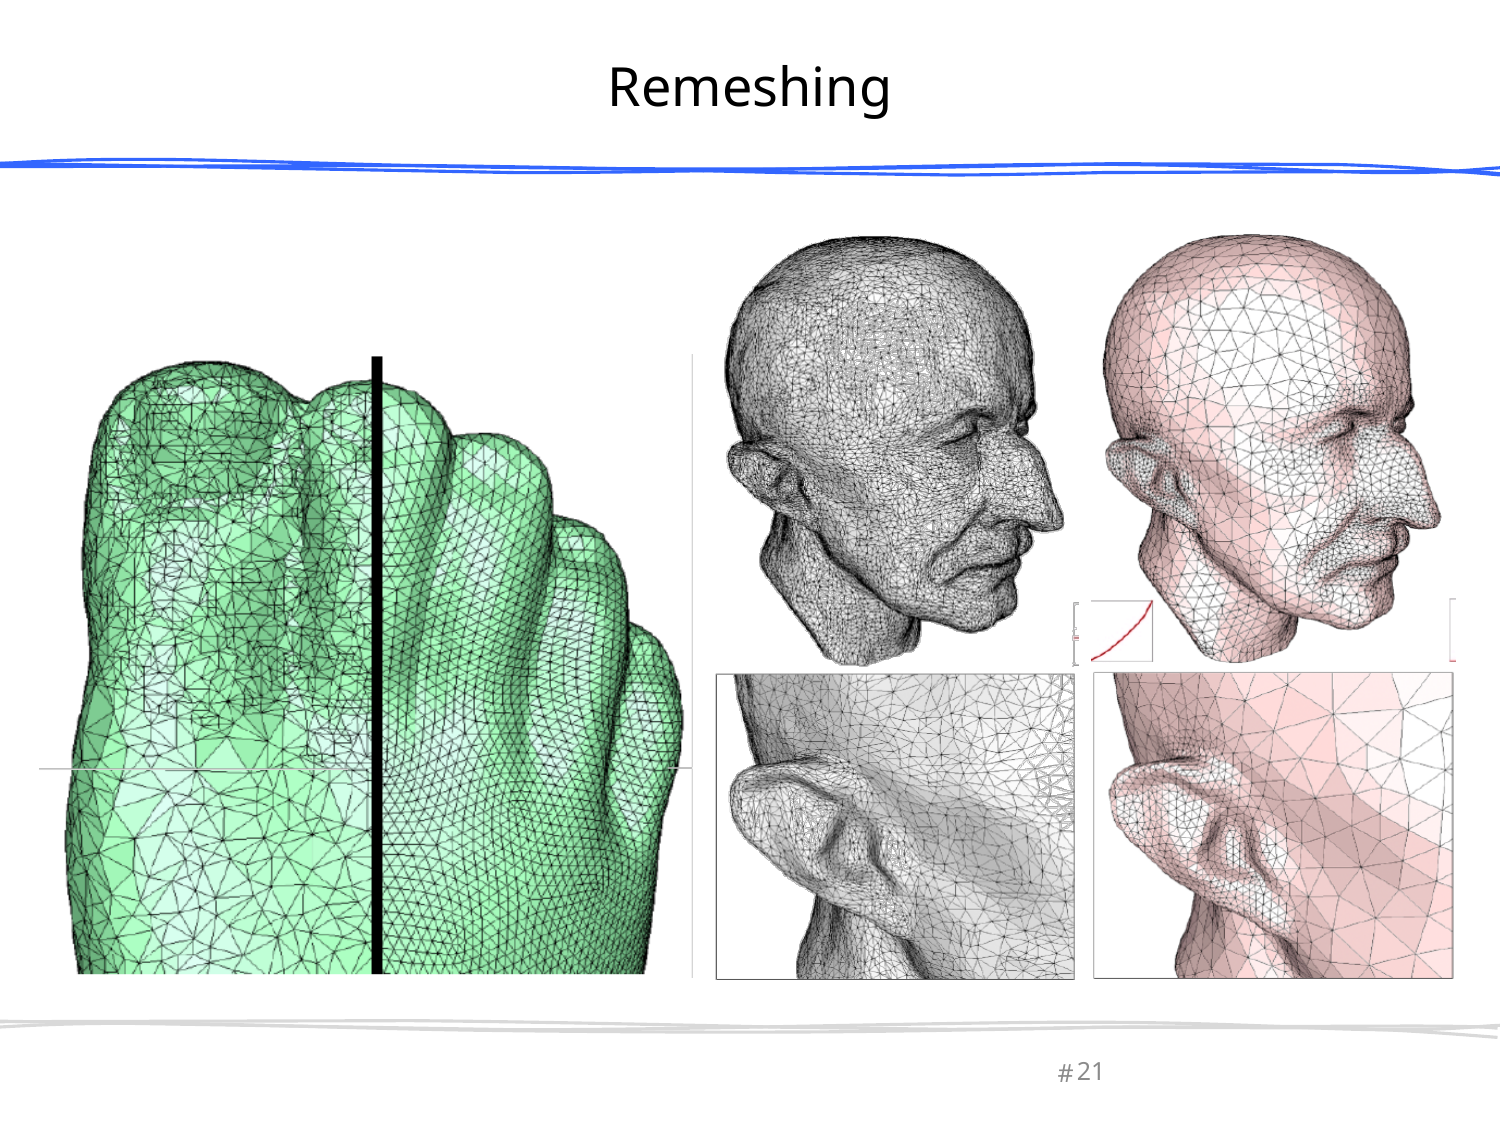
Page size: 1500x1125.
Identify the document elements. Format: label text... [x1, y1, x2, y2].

picture [38, 353, 695, 978]
slide_number 21 [1042, 1042, 1140, 1103]
picture [705, 234, 1080, 984]
title Remeshing [75, 45, 1425, 125]
picture [1091, 226, 1457, 989]
